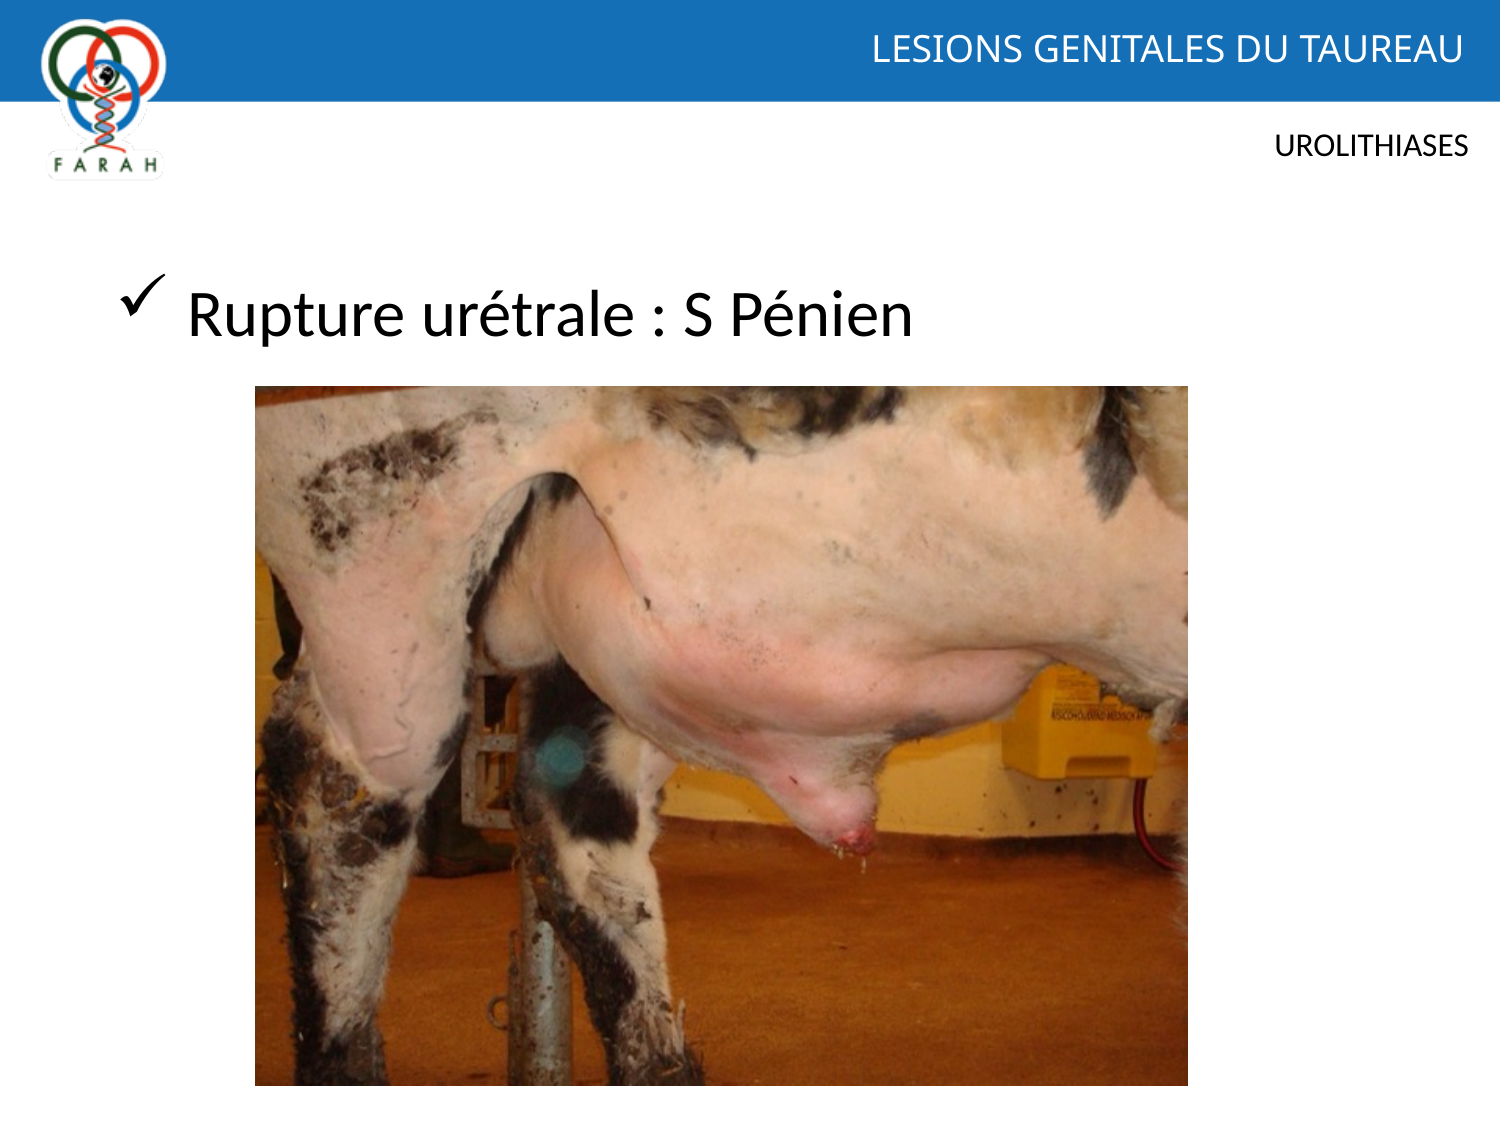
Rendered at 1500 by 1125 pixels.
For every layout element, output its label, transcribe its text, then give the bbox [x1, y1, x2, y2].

text_box LESIONS GENITALES DU TAUREAU [856, 17, 1481, 78]
picture [17, 11, 191, 185]
picture [254, 386, 1188, 1086]
list Rupture urétrale : S Pénien [100, 262, 1400, 1055]
text_box UROLITHIASES [230, 101, 1484, 185]
